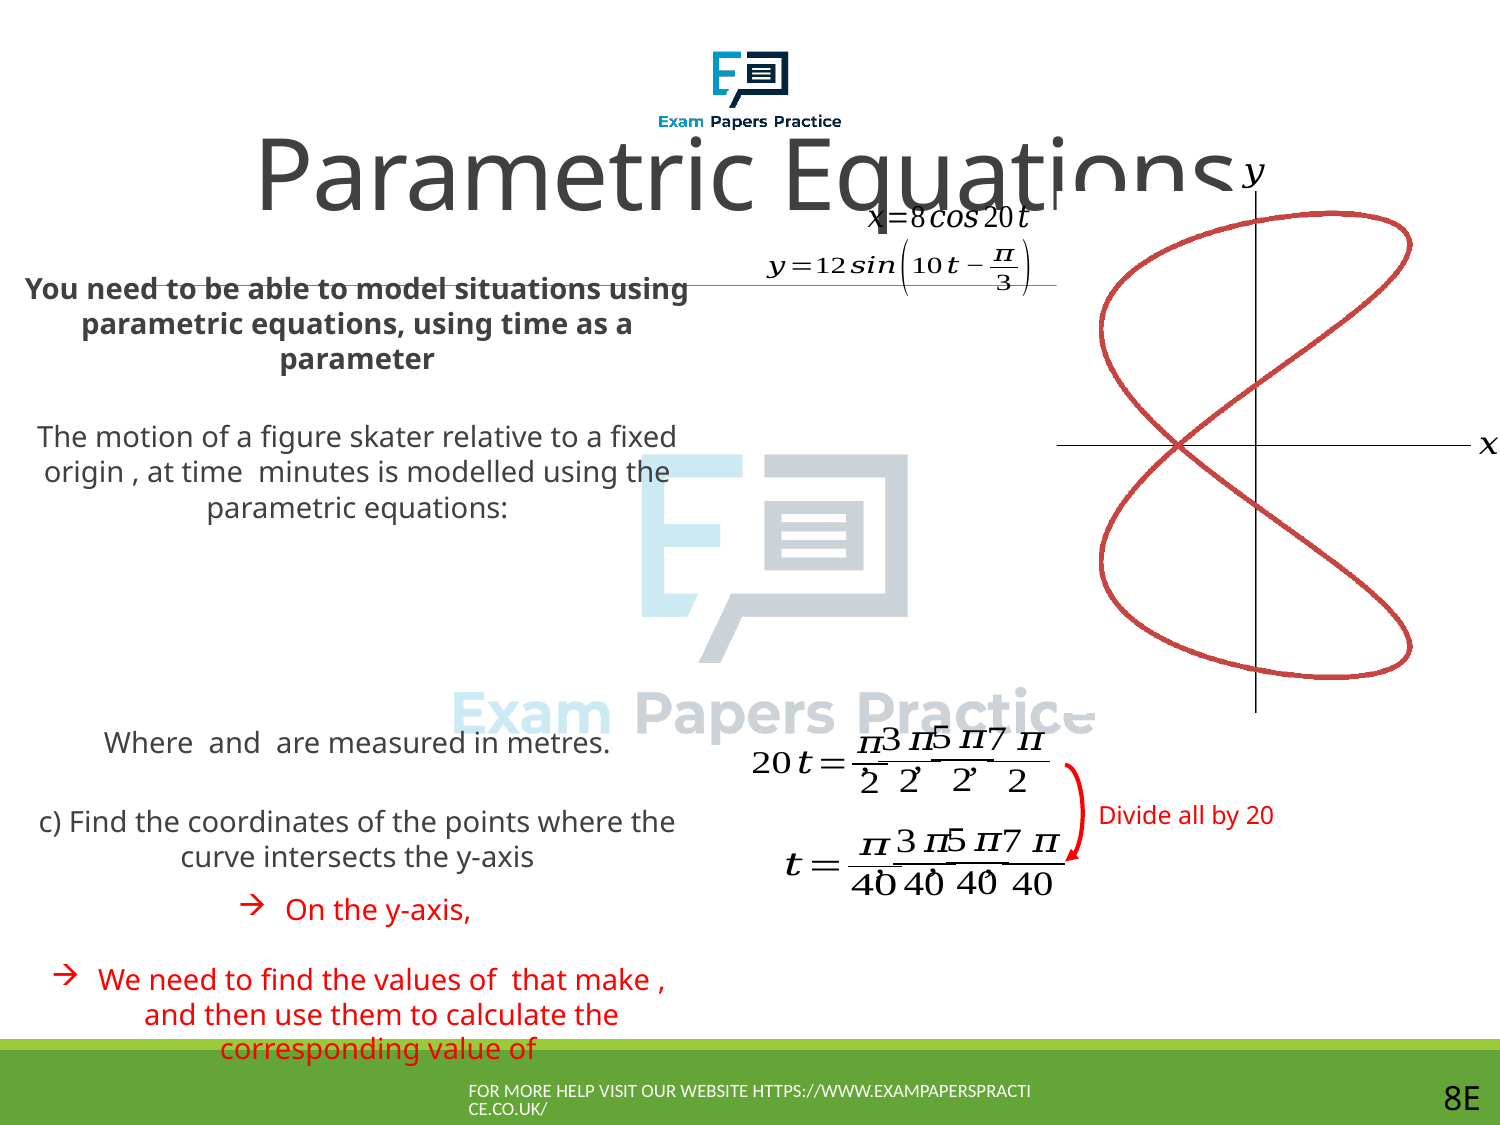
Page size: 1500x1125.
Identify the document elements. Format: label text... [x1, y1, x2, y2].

text_box Divide all by 20 [1077, 791, 1296, 837]
title Parametric Equations [98, 21, 1393, 239]
footer For more help visit our website https://www.exampaperspractice.co.uk/ [453, 1059, 1047, 1120]
text_box 8E [1428, 1069, 1500, 1125]
text_box [1064, 763, 1082, 862]
picture [1056, 190, 1472, 714]
